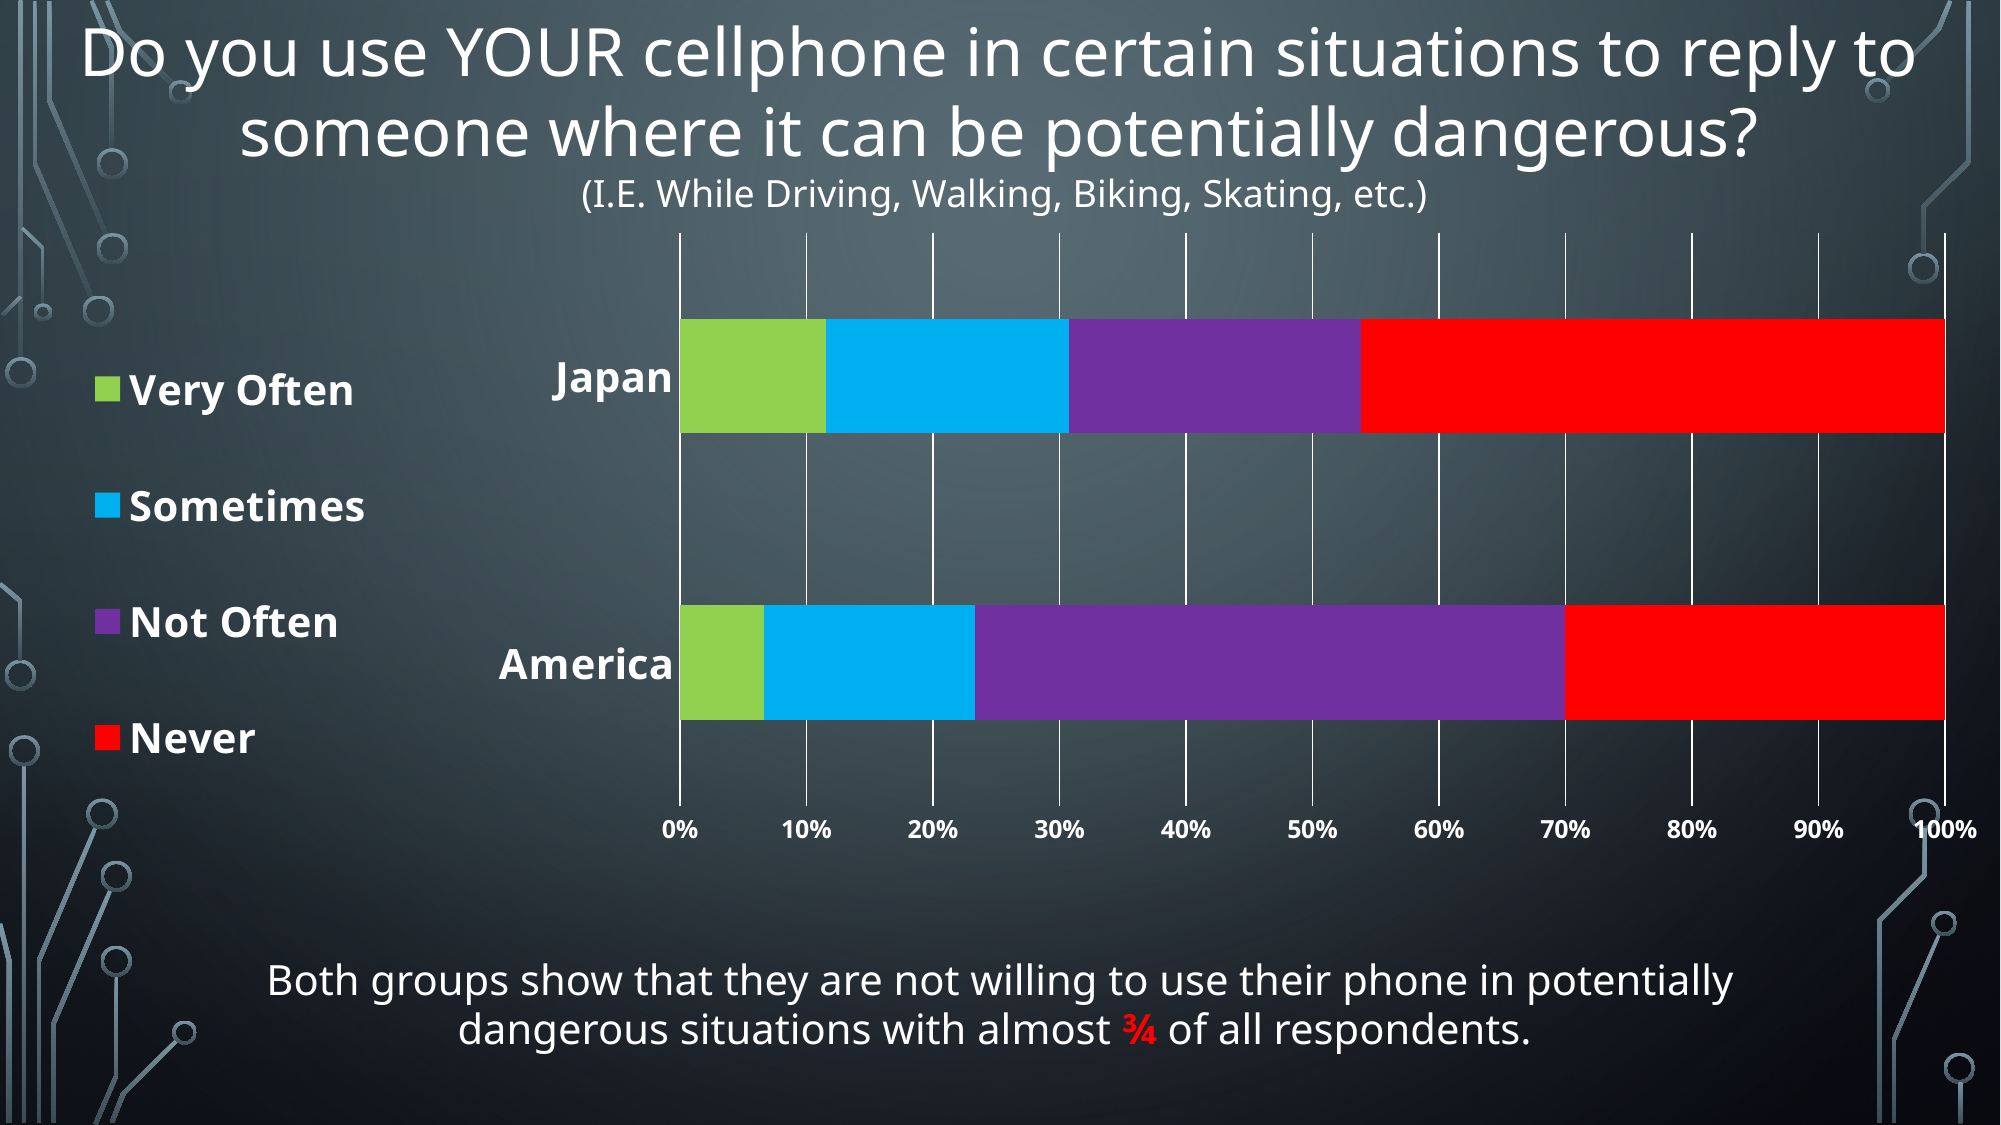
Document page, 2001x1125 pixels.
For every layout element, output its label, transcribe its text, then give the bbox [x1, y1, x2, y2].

chart [0, 209, 2000, 947]
text_box Both groups show that they are not willing to use their phone in potentially dangerous situations with almost ¾ of all respondents. [170, 947, 1830, 1061]
text_box Do you use YOUR cellphone in certain situations to reply to someone where it can be potentially dangerous? (I.E. While Driving, Walking, Biking, Skating, etc.) [0, 0, 2000, 209]
